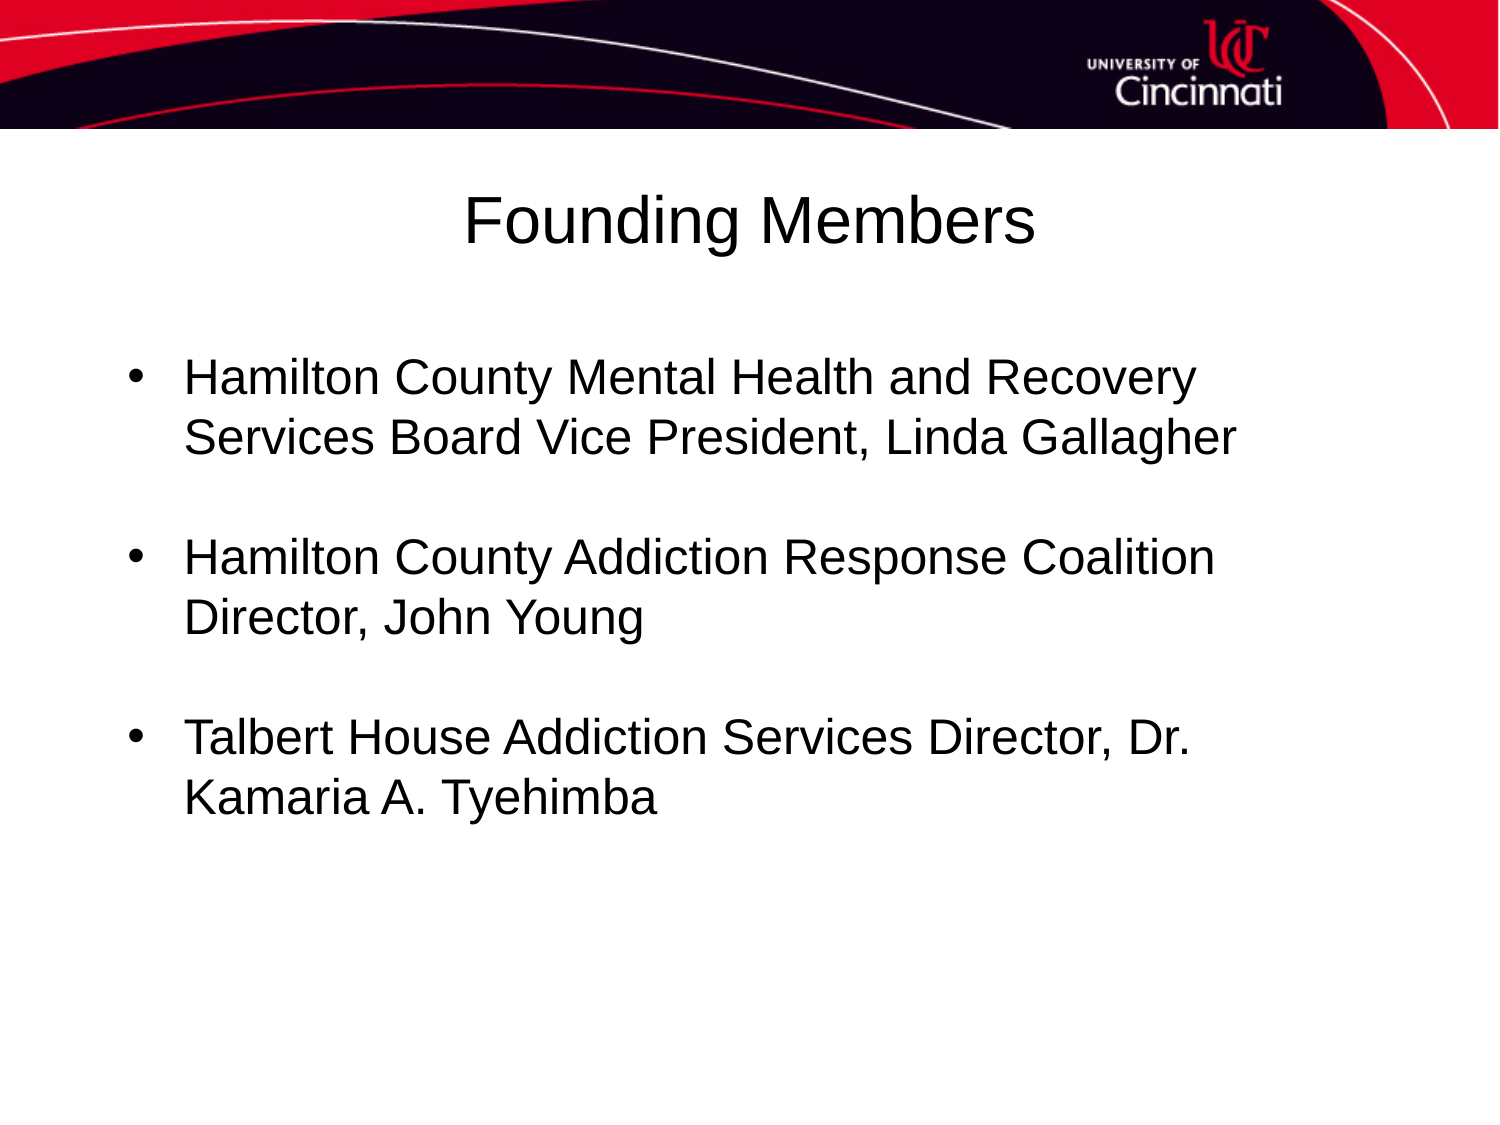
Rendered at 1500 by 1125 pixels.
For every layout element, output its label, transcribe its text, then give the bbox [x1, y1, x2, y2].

title Founding Members [75, 156, 1426, 277]
picture [0, 0, 1500, 129]
text_box Hamilton County Mental Health and Recovery Services Board Vice President, Linda Gallagher Hamilton County Addiction Response Coalition Director, John Young Talbert House Addiction Services Director, Dr. Kamaria A. Tyehimba [112, 337, 1388, 833]
